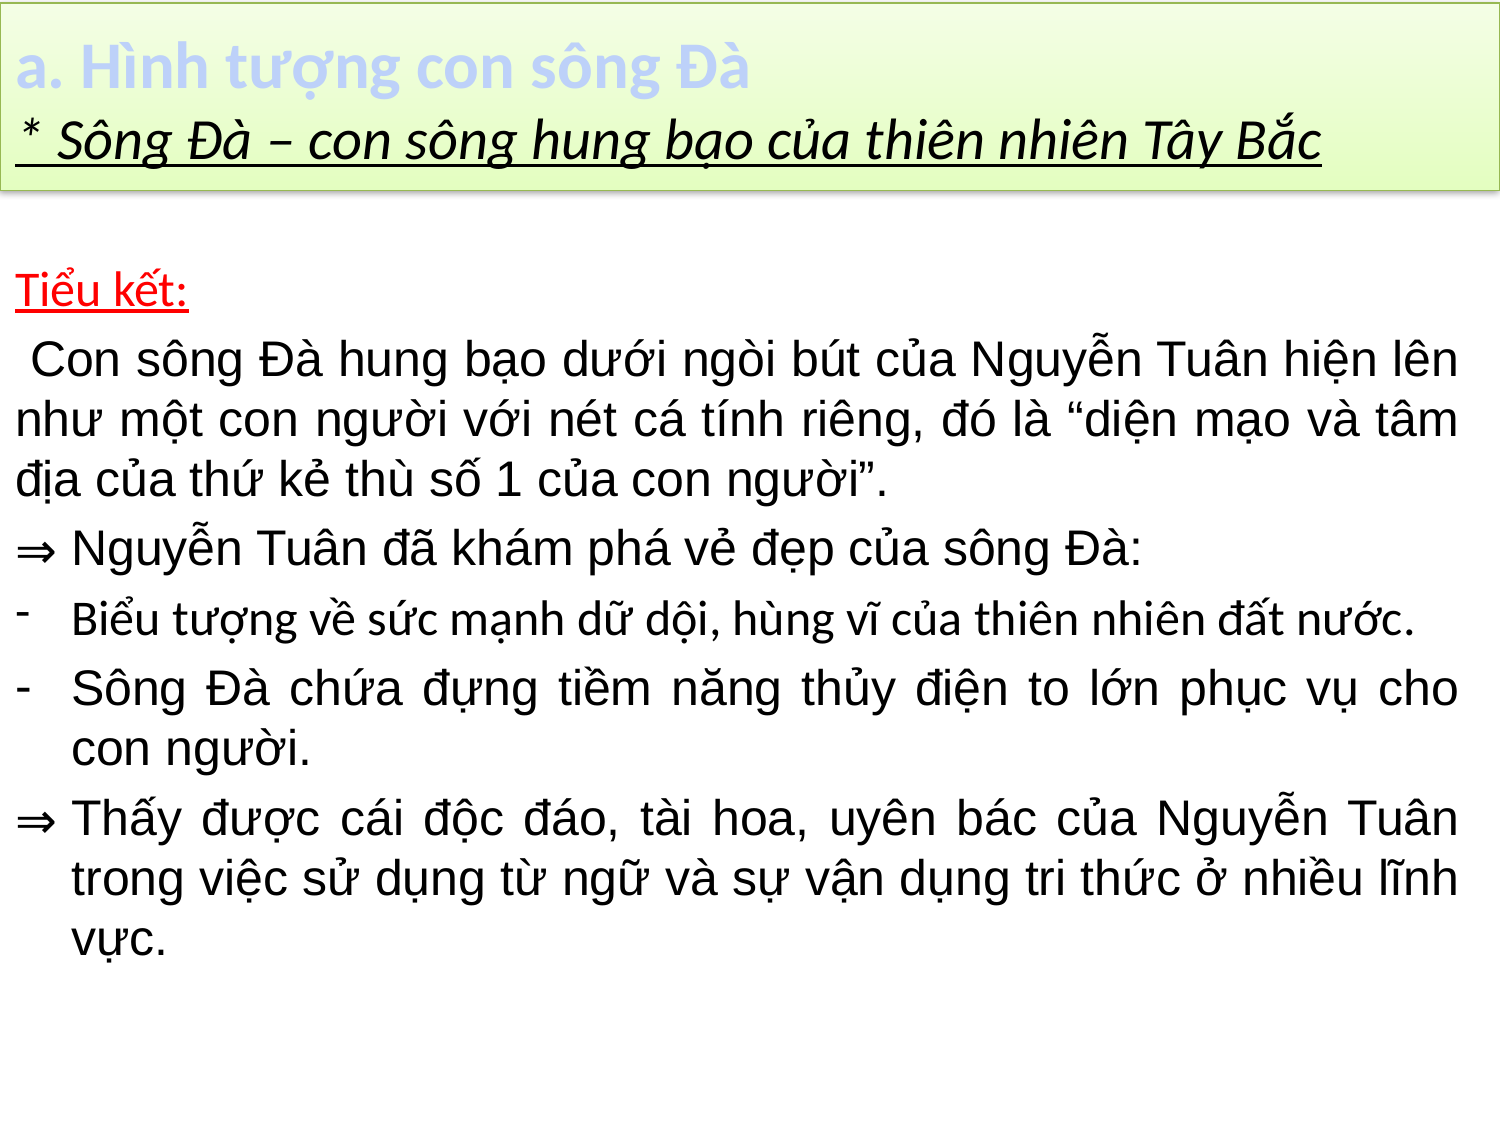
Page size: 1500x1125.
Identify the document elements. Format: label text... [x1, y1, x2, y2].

title a. Hình tượng con sông Đà * Sông Đà – con sông hung bạo của thiên nhiên Tây Bắc [0, 3, 1500, 191]
list Tiểu kết: Con sông Đà hung bạo dưới ngòi bút của Nguyễn Tuân hiện lên như một con người với nét cá tính riêng, đó là “diện mạo và tâm địa của thứ kẻ thù số 1 của con người”. Nguyễn Tuân đã khám phá vẻ đẹp của sông Đà: Biểu tượng về sức mạnh dữ dội, hùng vĩ của thiên nhiên đất nước. Sông Đà chứa đựng tiềm năng thủy điện to lớn phục vụ cho con người. Thấy được cái độc đáo, tài hoa, uyên bác của Nguyễn Tuân trong việc sử dụng từ ngữ và sự vận dụng tri thức ở nhiều lĩnh vực. [0, 212, 1475, 1125]
